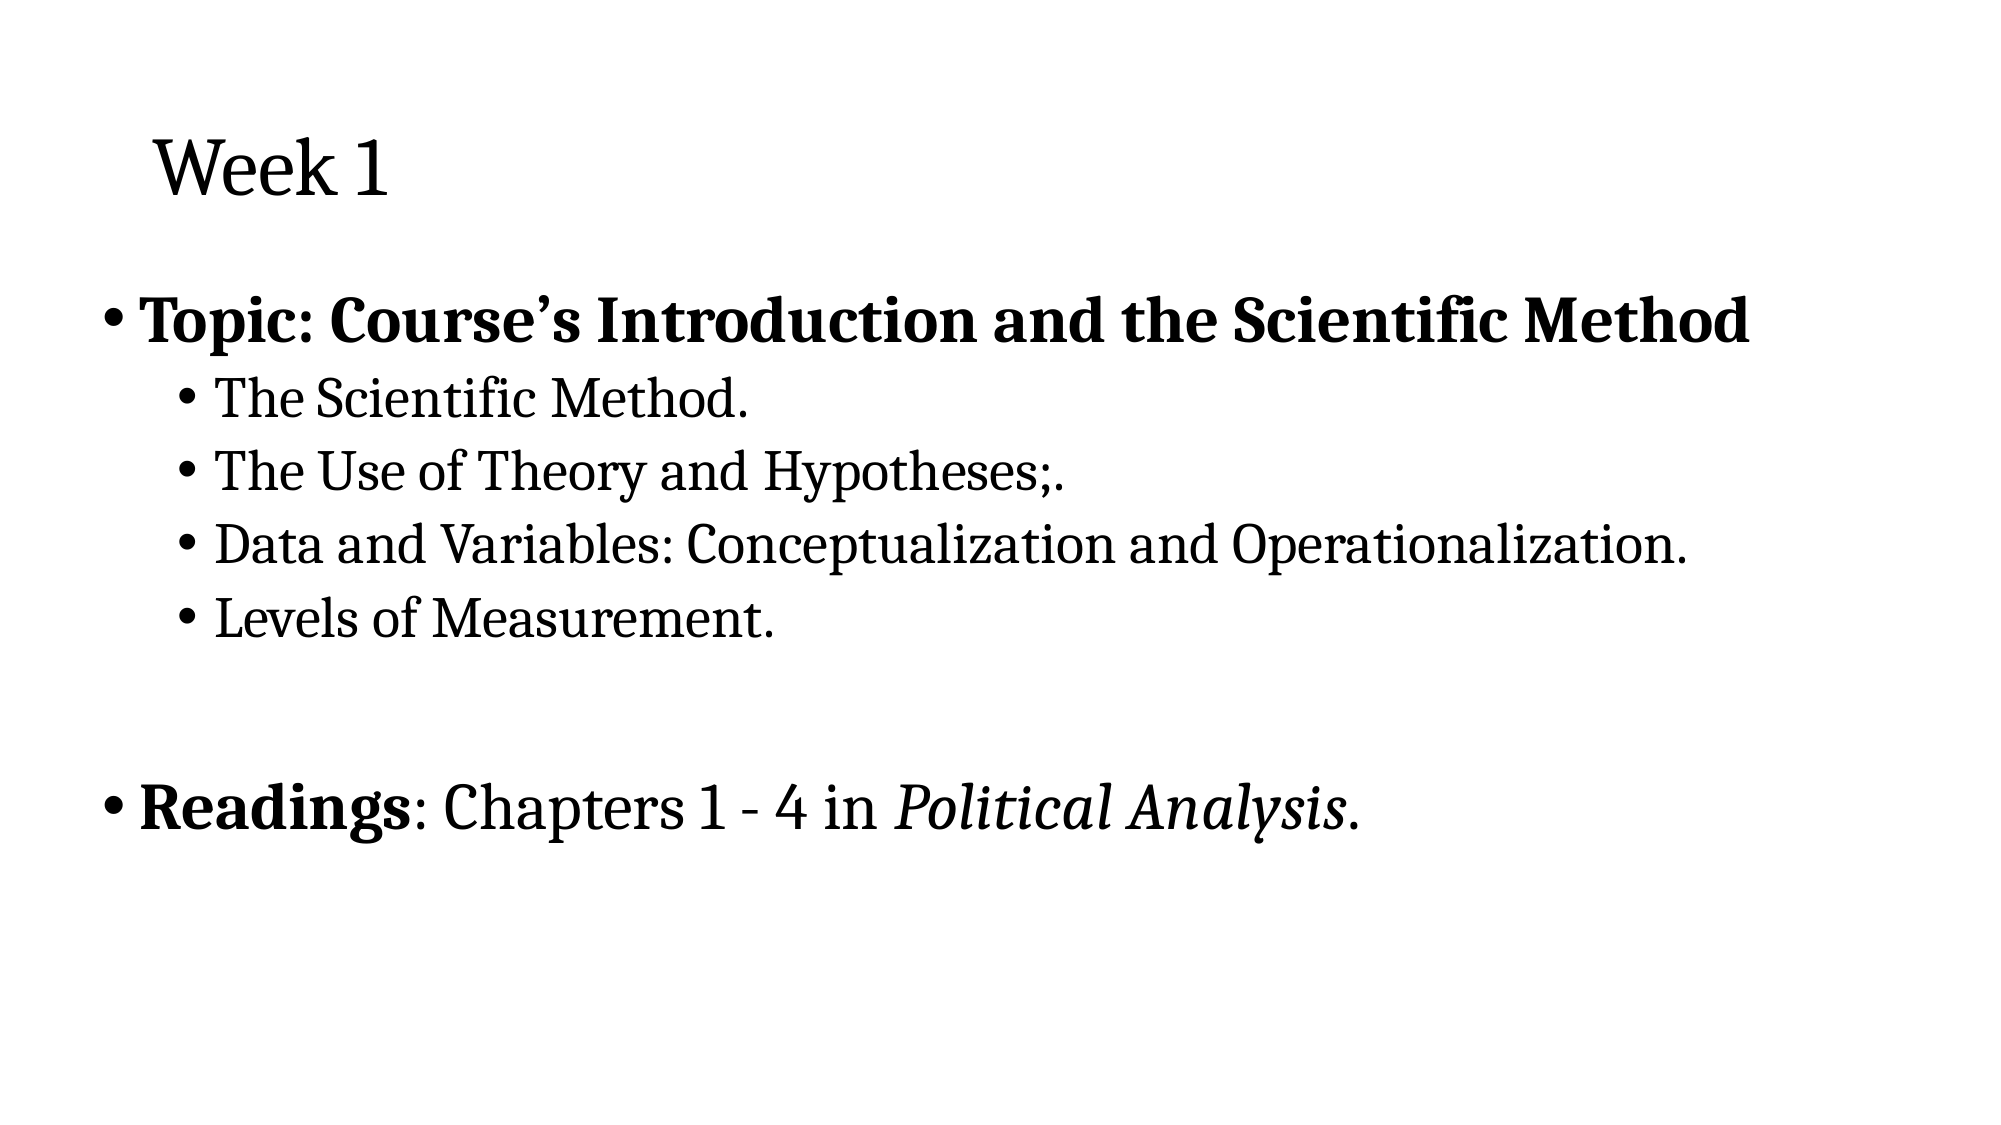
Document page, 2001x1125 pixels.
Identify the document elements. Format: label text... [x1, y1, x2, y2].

title Week 1 [137, 59, 1863, 278]
list Topic: Course’s Introduction and the Scientific Method The Scientific Method. The Use of Theory and Hypotheses;. Data and Variables: Conceptualization and Operationalization. Levels of Measurement. Readings: Chapters 1 - 4 in Political Analysis. [87, 277, 1863, 1031]
